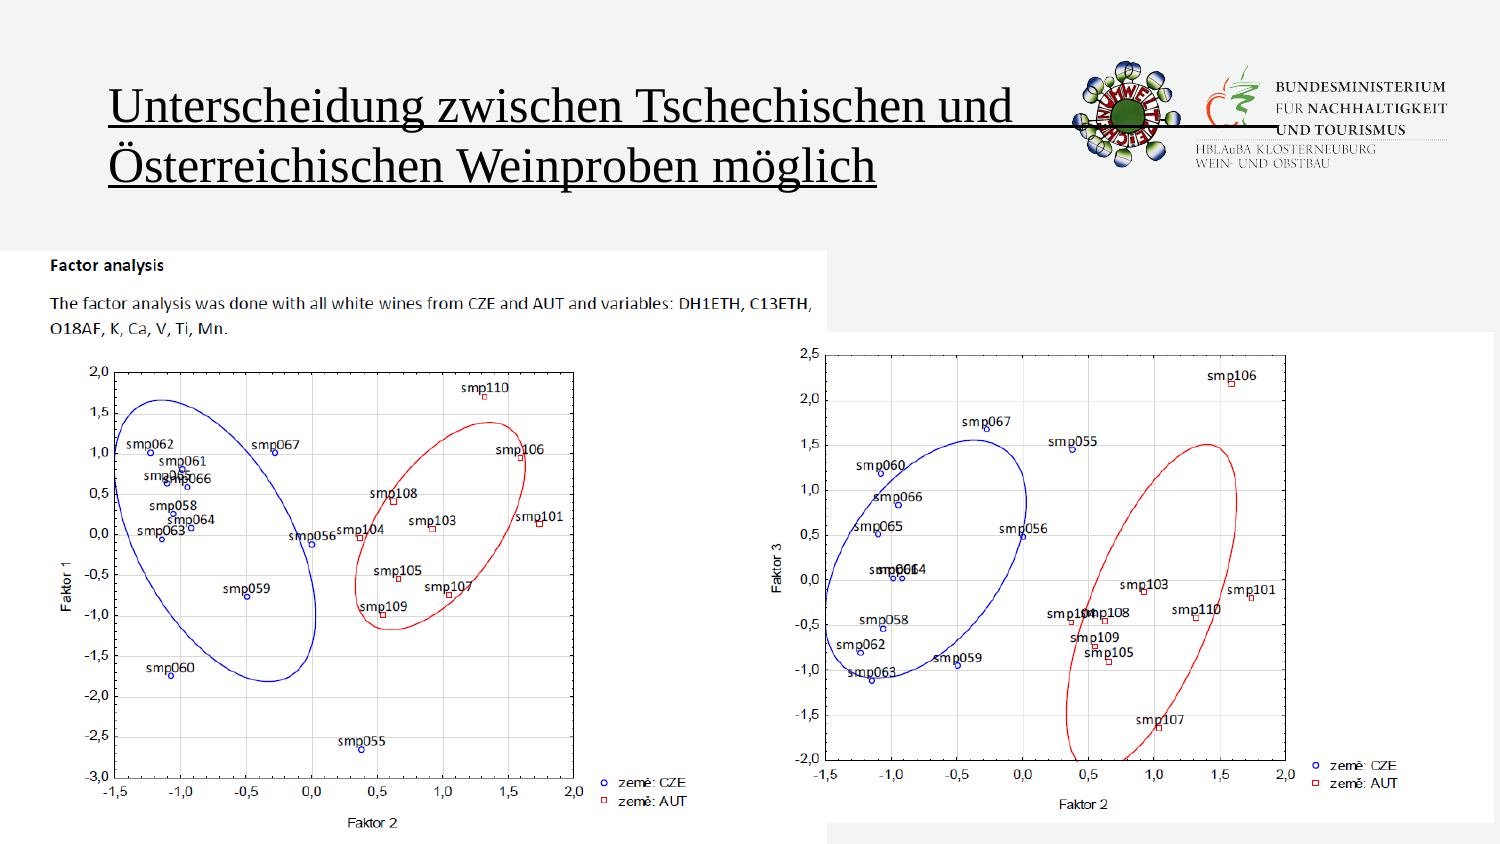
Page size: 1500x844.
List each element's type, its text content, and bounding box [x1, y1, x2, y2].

picture [1071, 60, 1182, 64]
list Unterscheidung zwischen Tschechischen und Österreichischen Weinproben möglich [93, 64, 1388, 330]
picture [1195, 60, 1448, 168]
picture [0, 251, 1495, 844]
